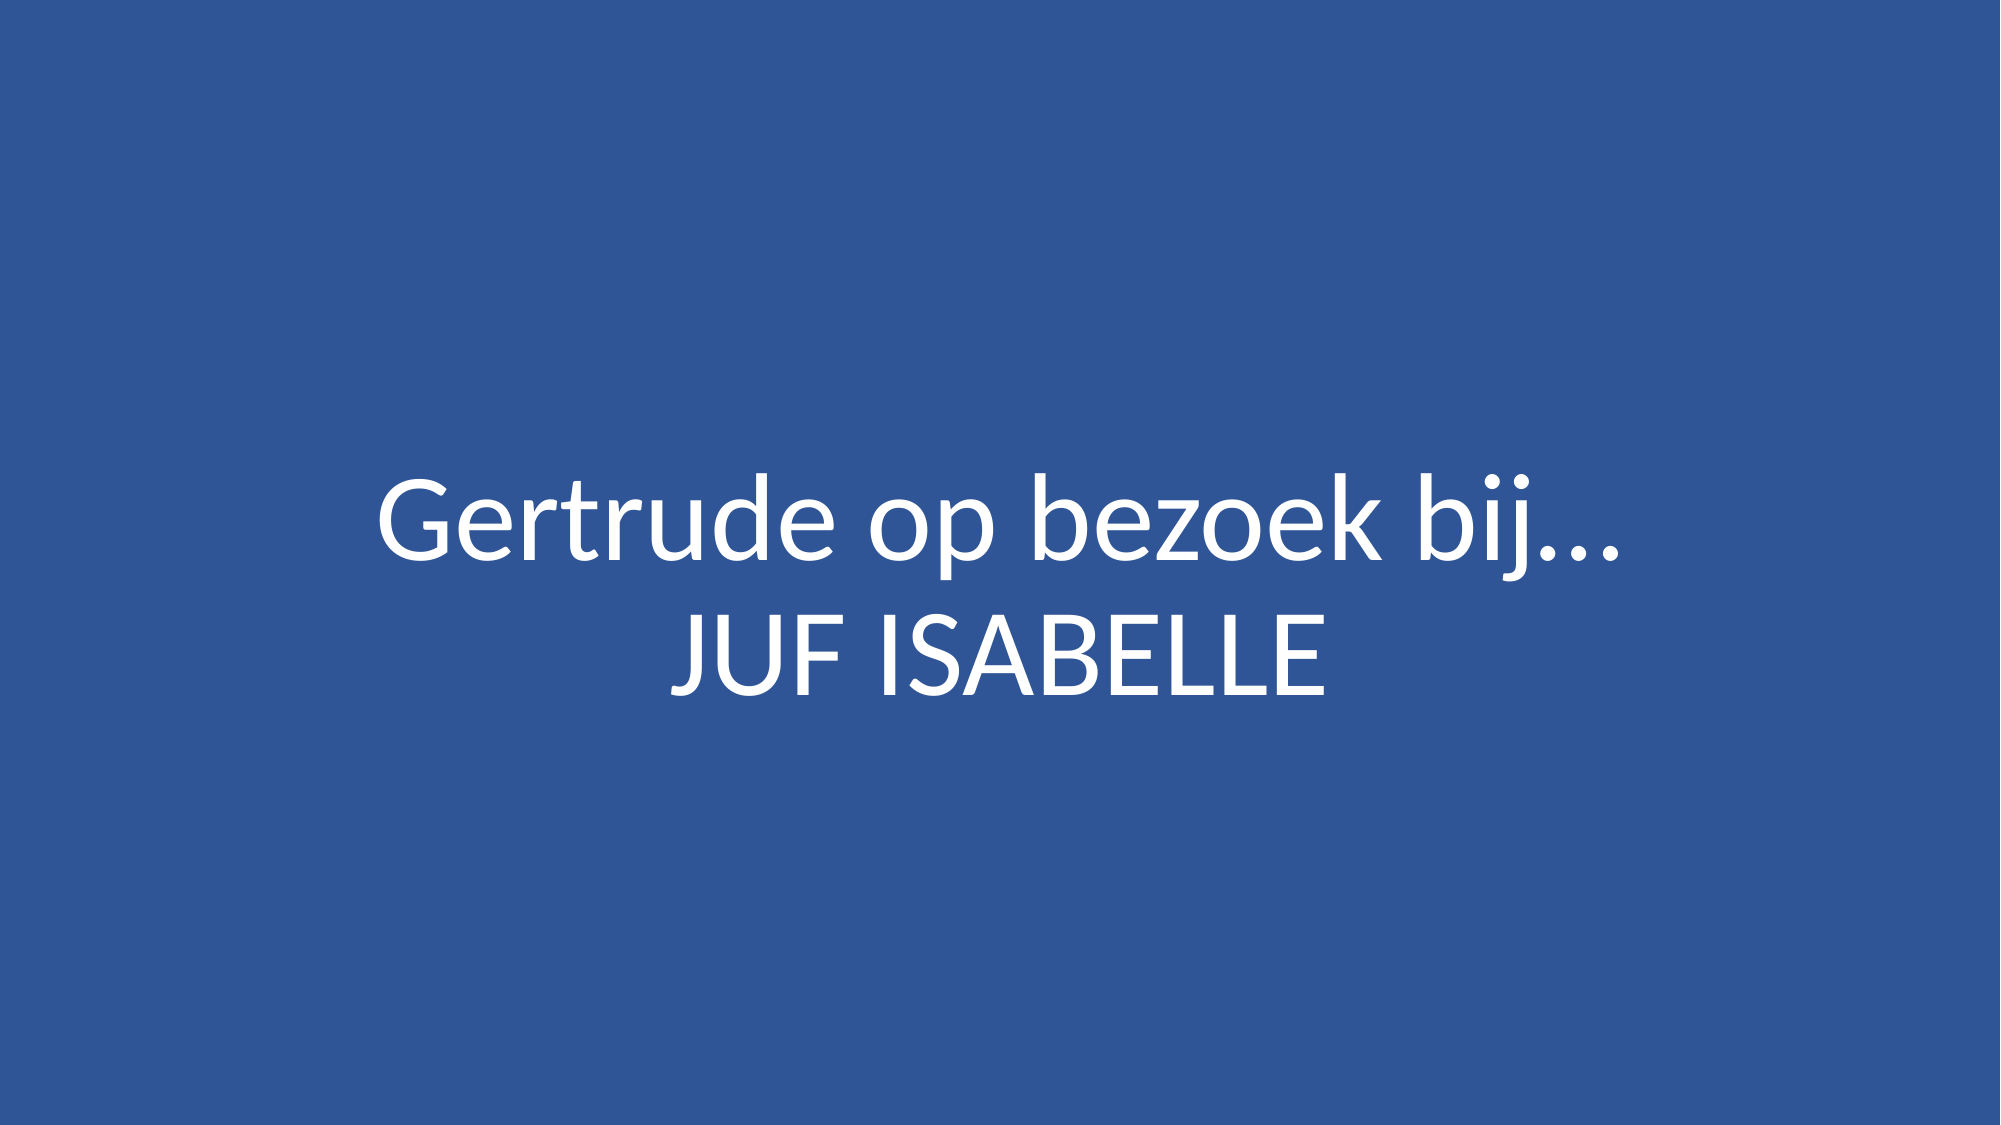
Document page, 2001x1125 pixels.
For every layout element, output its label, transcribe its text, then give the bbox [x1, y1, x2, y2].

title Gertrude op bezoek bij… JUF ISABELLE [249, 338, 1750, 730]
